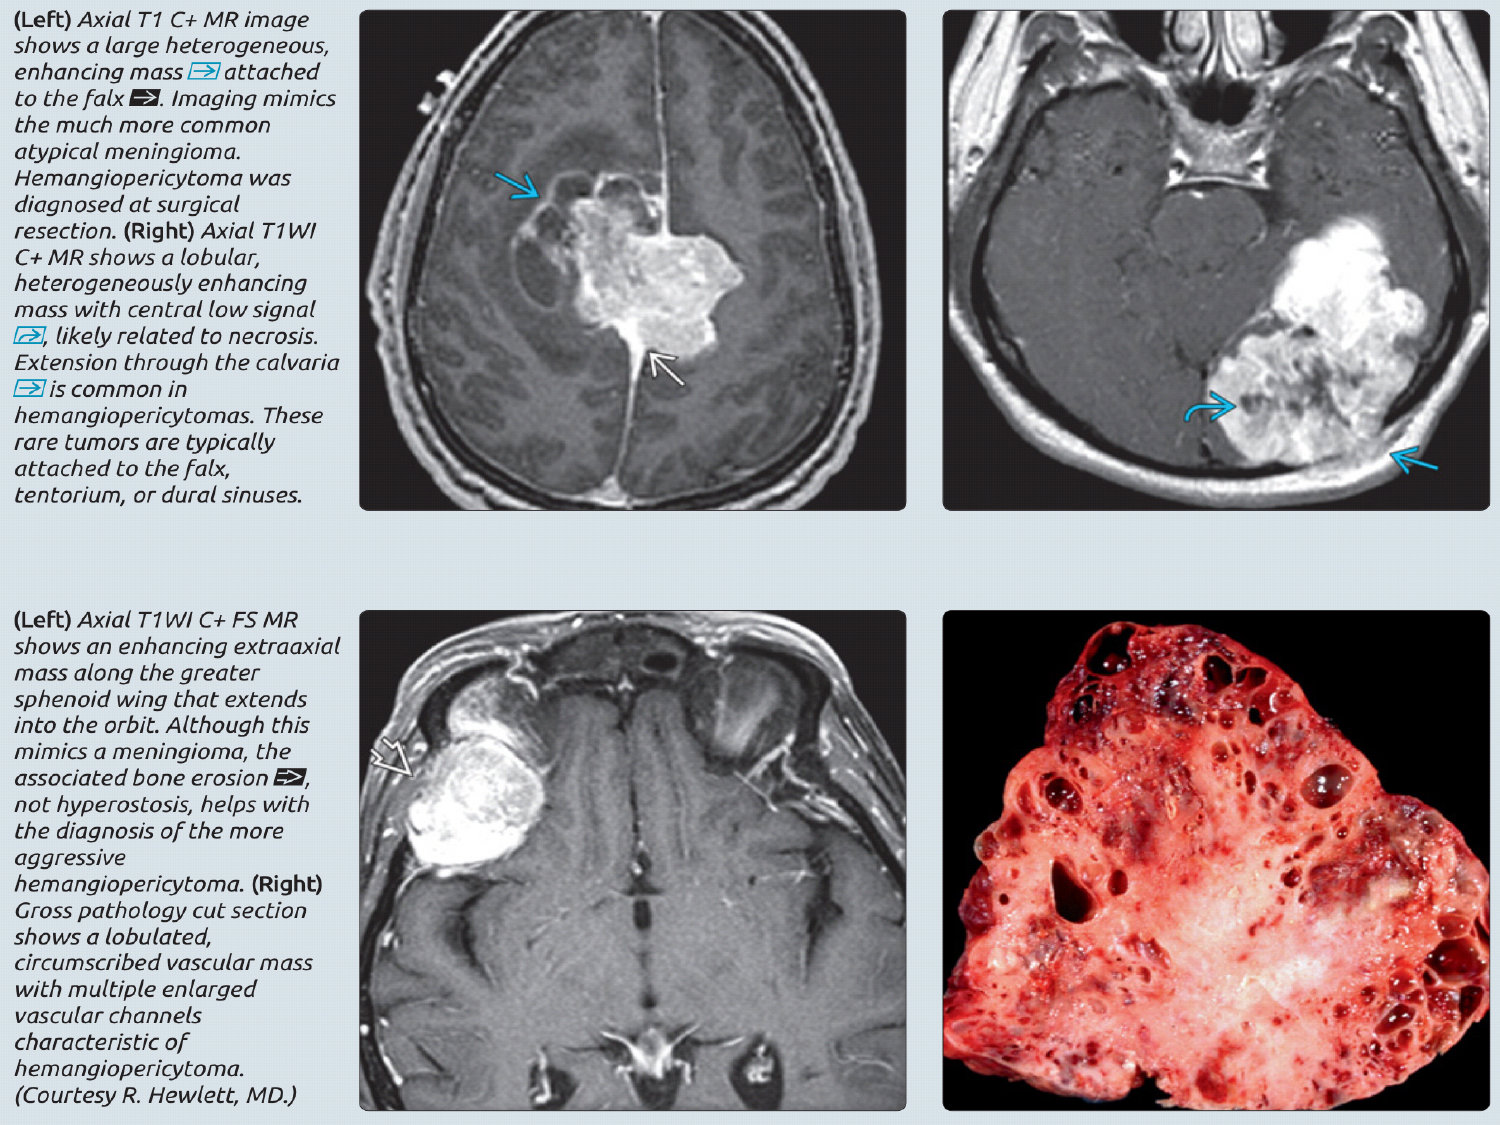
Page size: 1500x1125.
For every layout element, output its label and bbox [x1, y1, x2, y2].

list [0, 0, 1500, 1125]
